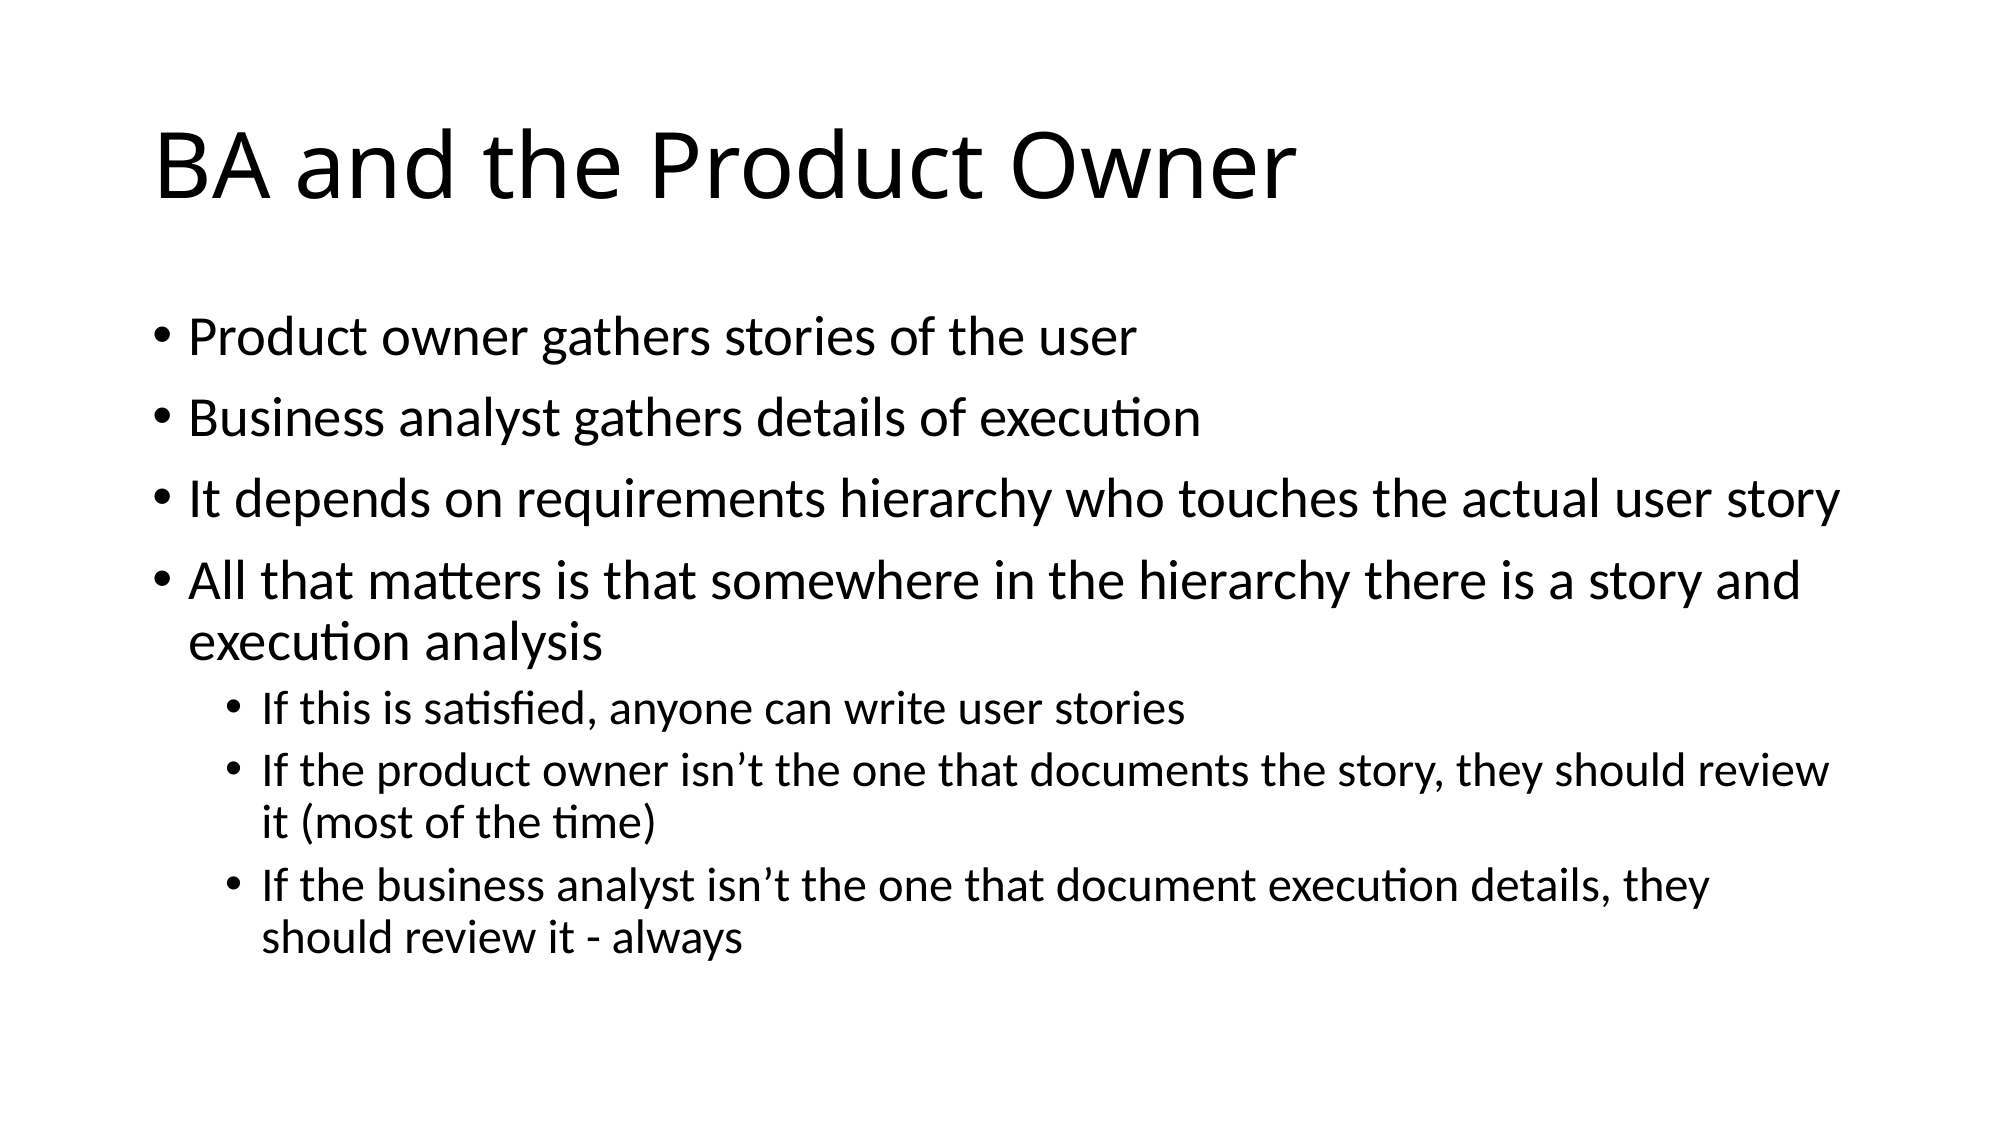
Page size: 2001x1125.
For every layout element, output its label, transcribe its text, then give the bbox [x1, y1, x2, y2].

title BA and the Product Owner [137, 59, 1863, 278]
list Product owner gathers stories of the user Business analyst gathers details of execution It depends on requirements hierarchy who touches the actual user story All that matters is that somewhere in the hierarchy there is a story and execution analysis If this is satisfied, anyone can write user stories If the product owner isn’t the one that documents the story, they should review it (most of the time) If the business analyst isn’t the one that document execution details, they should review it - always [137, 299, 1863, 1014]
